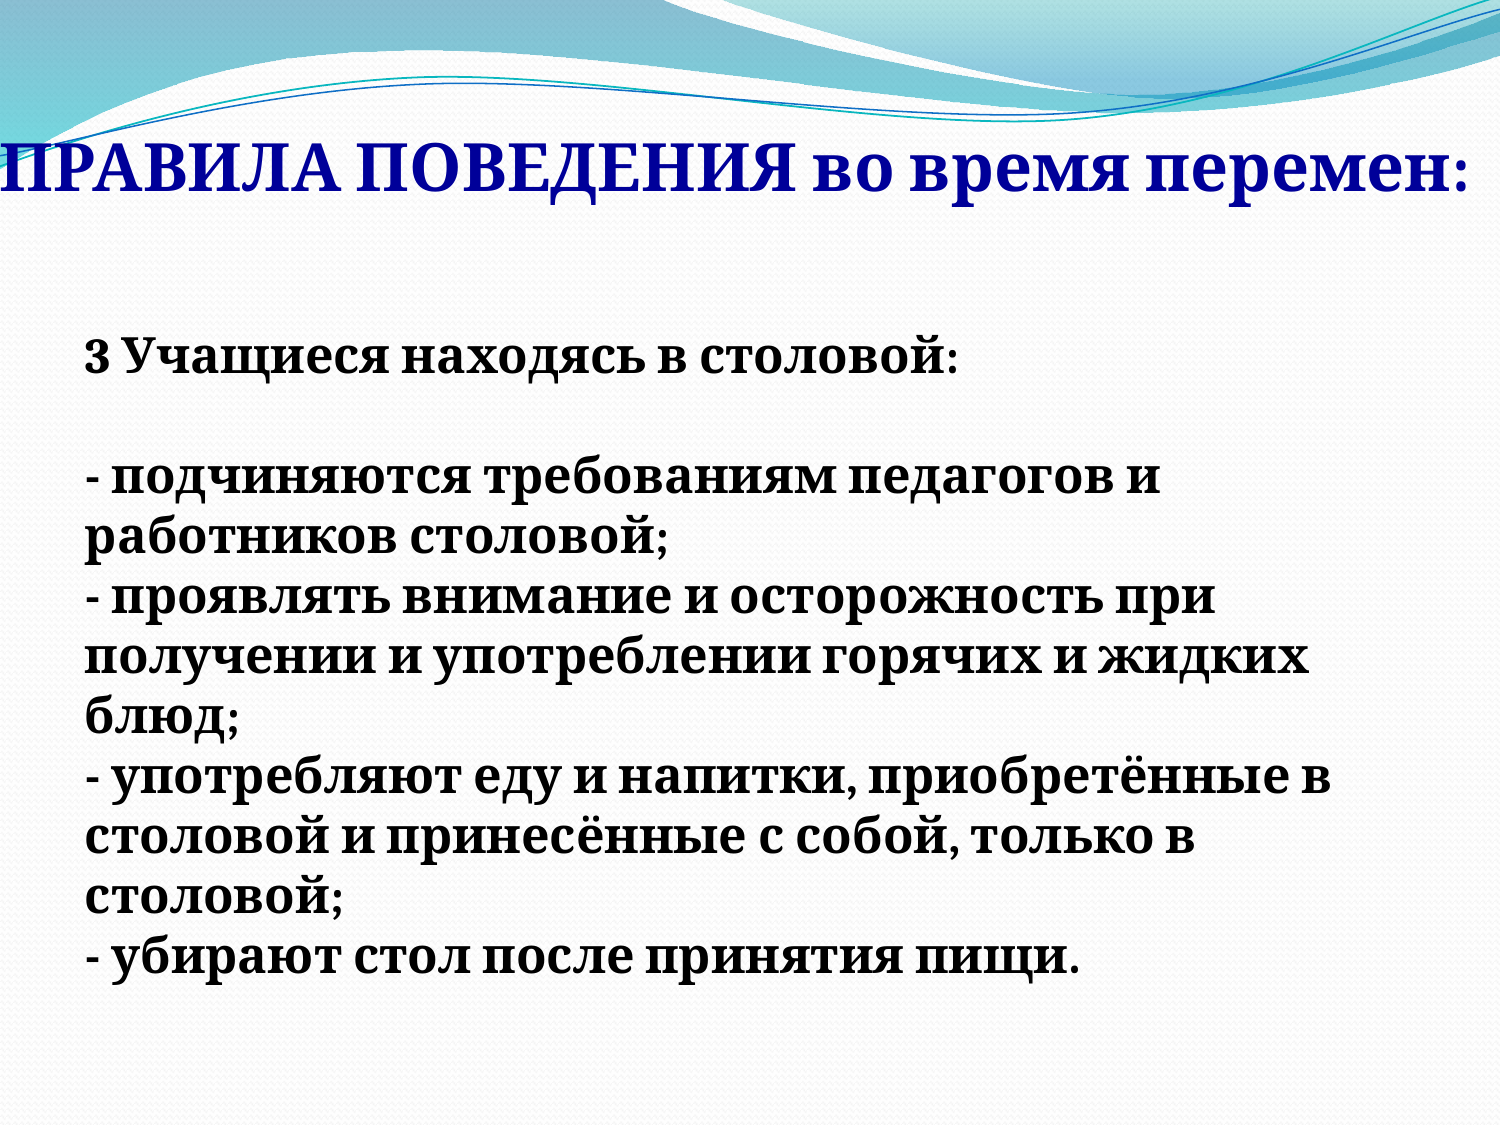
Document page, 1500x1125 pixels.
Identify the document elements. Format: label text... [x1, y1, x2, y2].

text_box ПРАВИЛА ПОВЕДЕНИЯ во время перемен: [0, 117, 1486, 213]
text_box 3 Учащиеся находясь в столовой: - подчиняются требованиям педагогов и работников столовой; - проявлять внимание и осторожность при получении и употреблении горячих и жидких блюд; - употребляют еду и напитки, приобретённые в столовой и принесённые с собой, только в столовой; - убирают стол после принятия пищи. [70, 316, 1407, 992]
